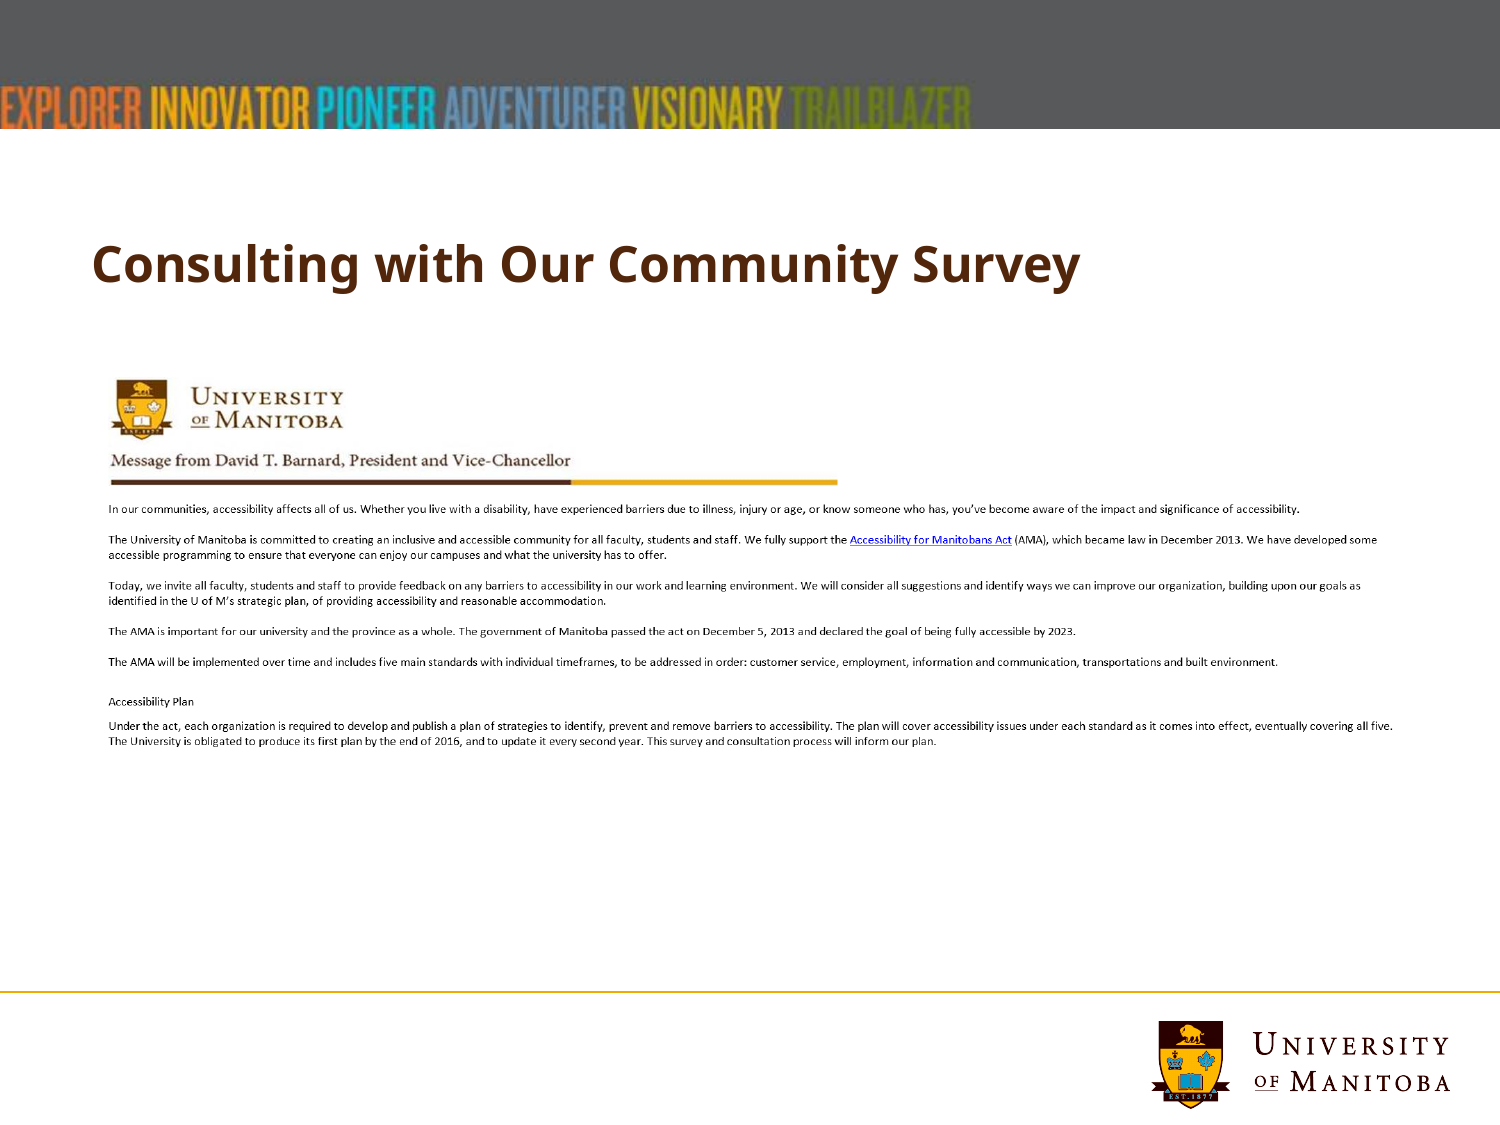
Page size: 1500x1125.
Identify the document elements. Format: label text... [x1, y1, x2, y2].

title Consulting with Our Community Survey [76, 206, 1352, 320]
picture [1151, 1021, 1450, 1109]
picture [105, 377, 1395, 760]
picture [0, 0, 1500, 129]
